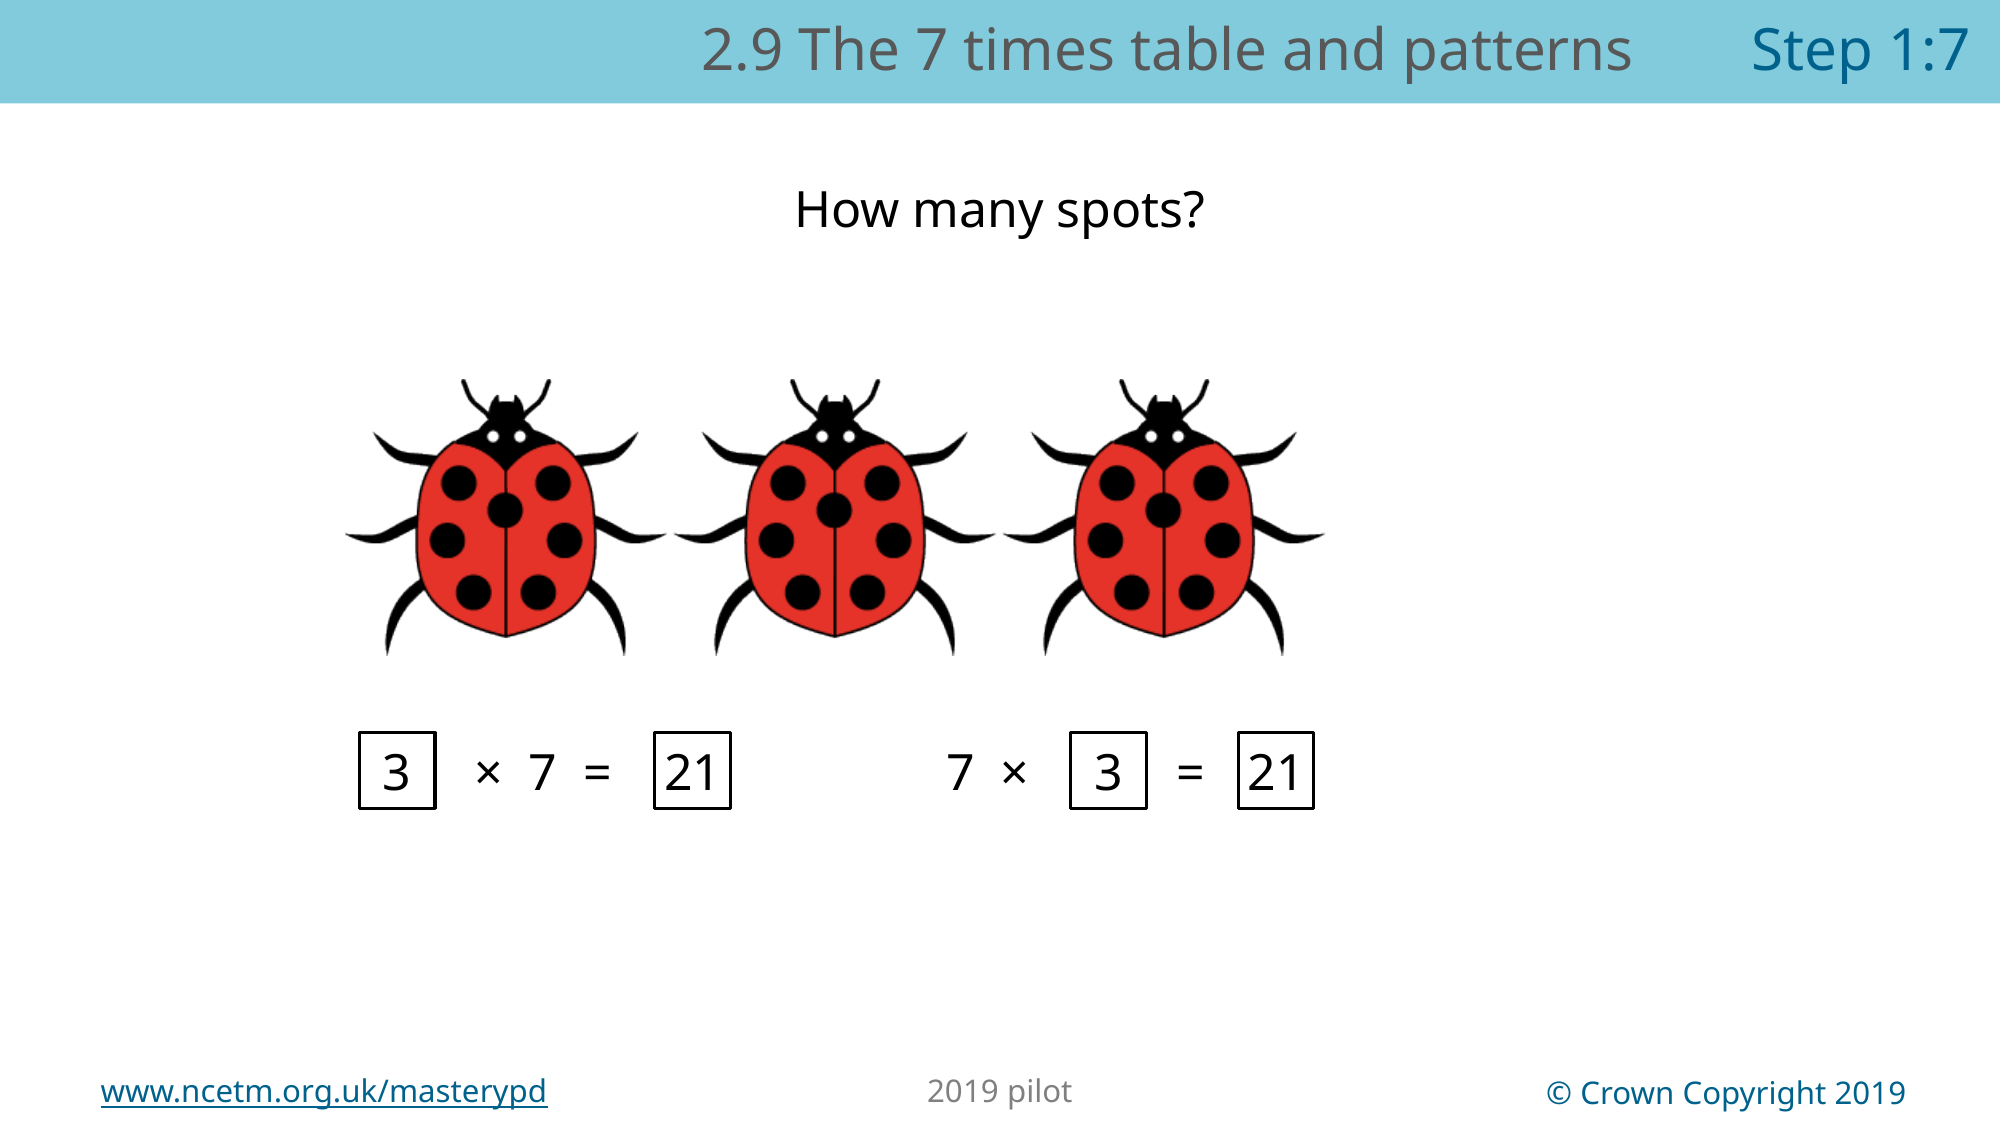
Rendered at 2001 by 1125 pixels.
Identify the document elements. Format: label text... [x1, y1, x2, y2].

text_box How many spots? [779, 169, 1221, 245]
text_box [359, 732, 731, 809]
picture [345, 379, 1655, 656]
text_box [926, 732, 1314, 809]
text_box 21 [1315, 732, 1320, 808]
text_box 21 [732, 732, 737, 808]
list 2.9 The 7 times table and patterns Step 1:7 [0, 0, 2000, 104]
